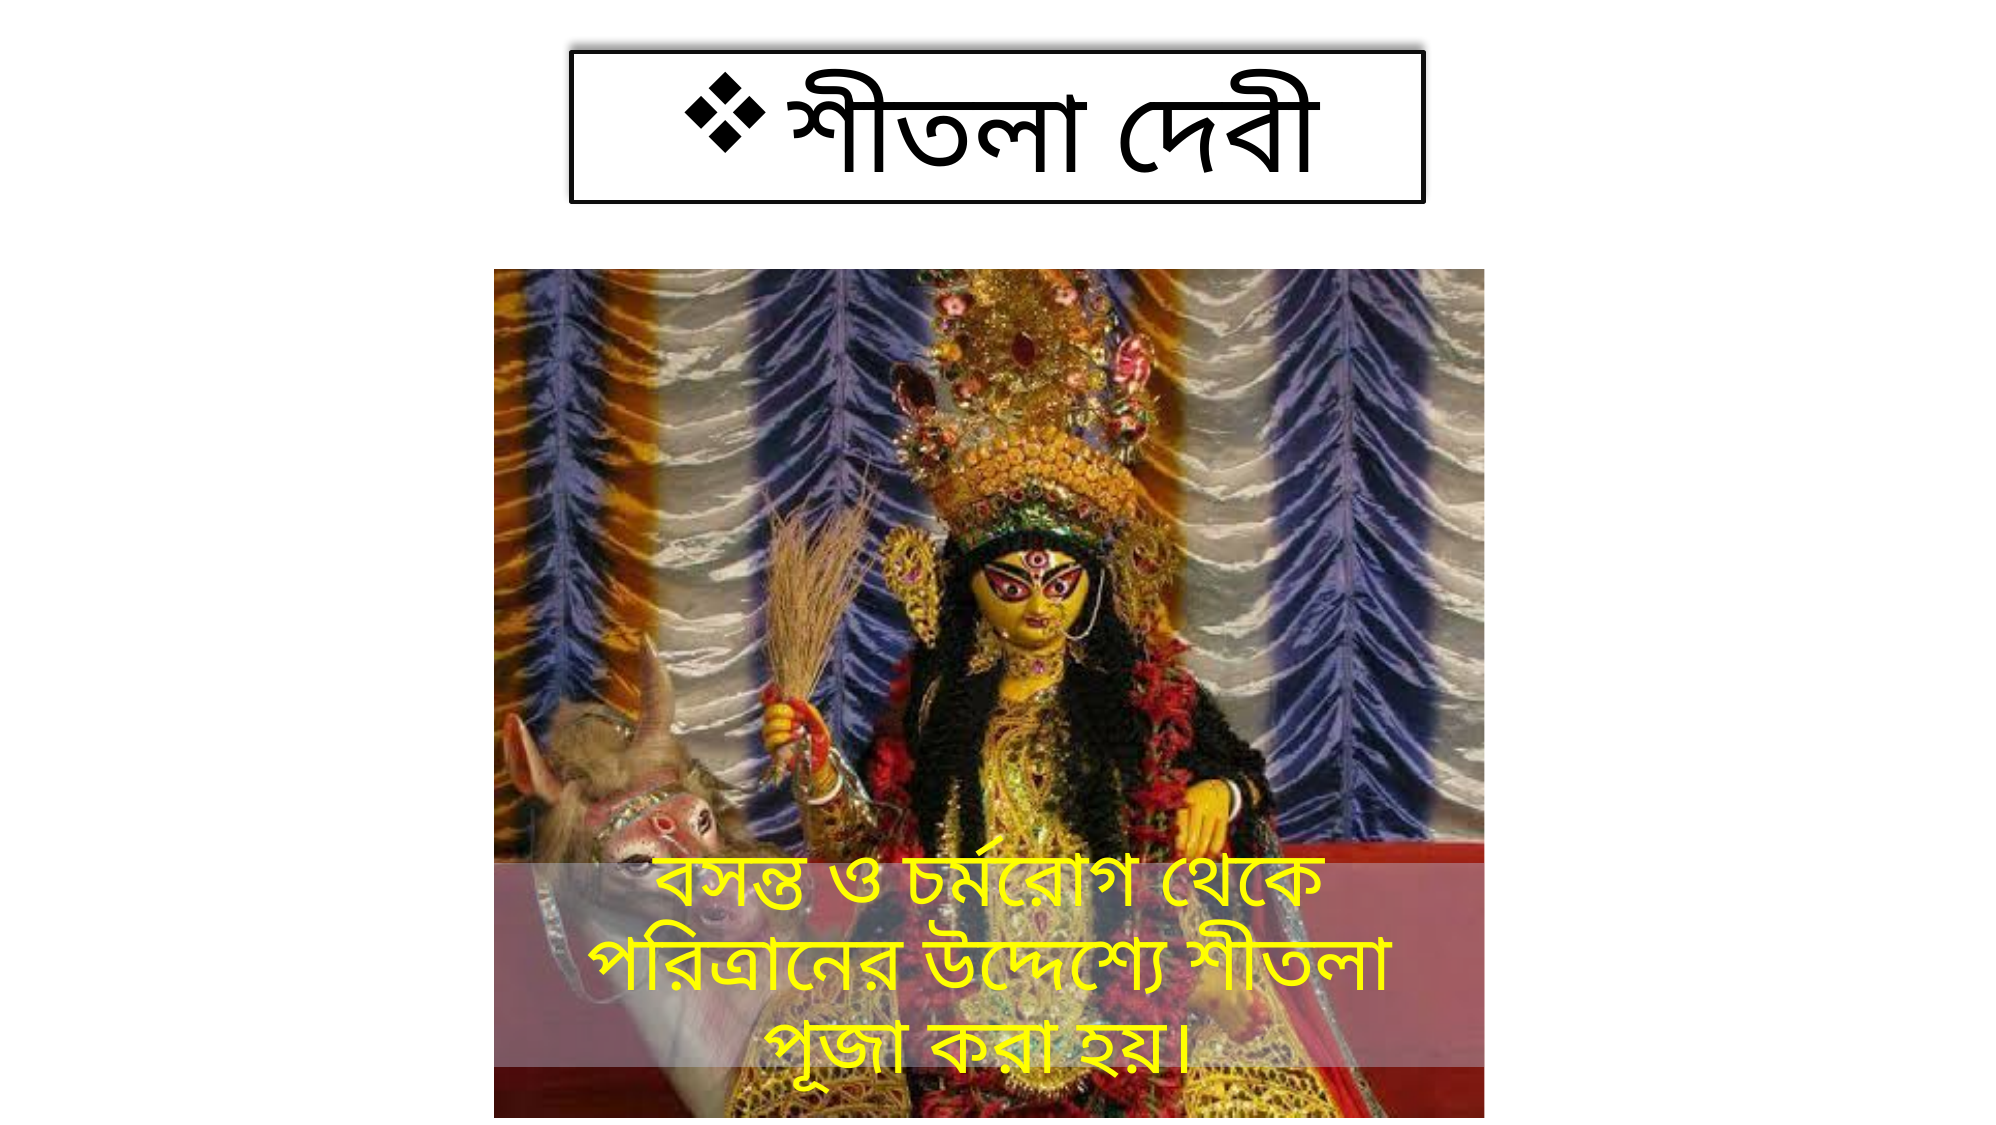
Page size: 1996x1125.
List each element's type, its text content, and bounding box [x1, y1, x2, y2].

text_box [49, 269, 1929, 1118]
text_box শীতলা দেবী [571, 52, 1424, 202]
